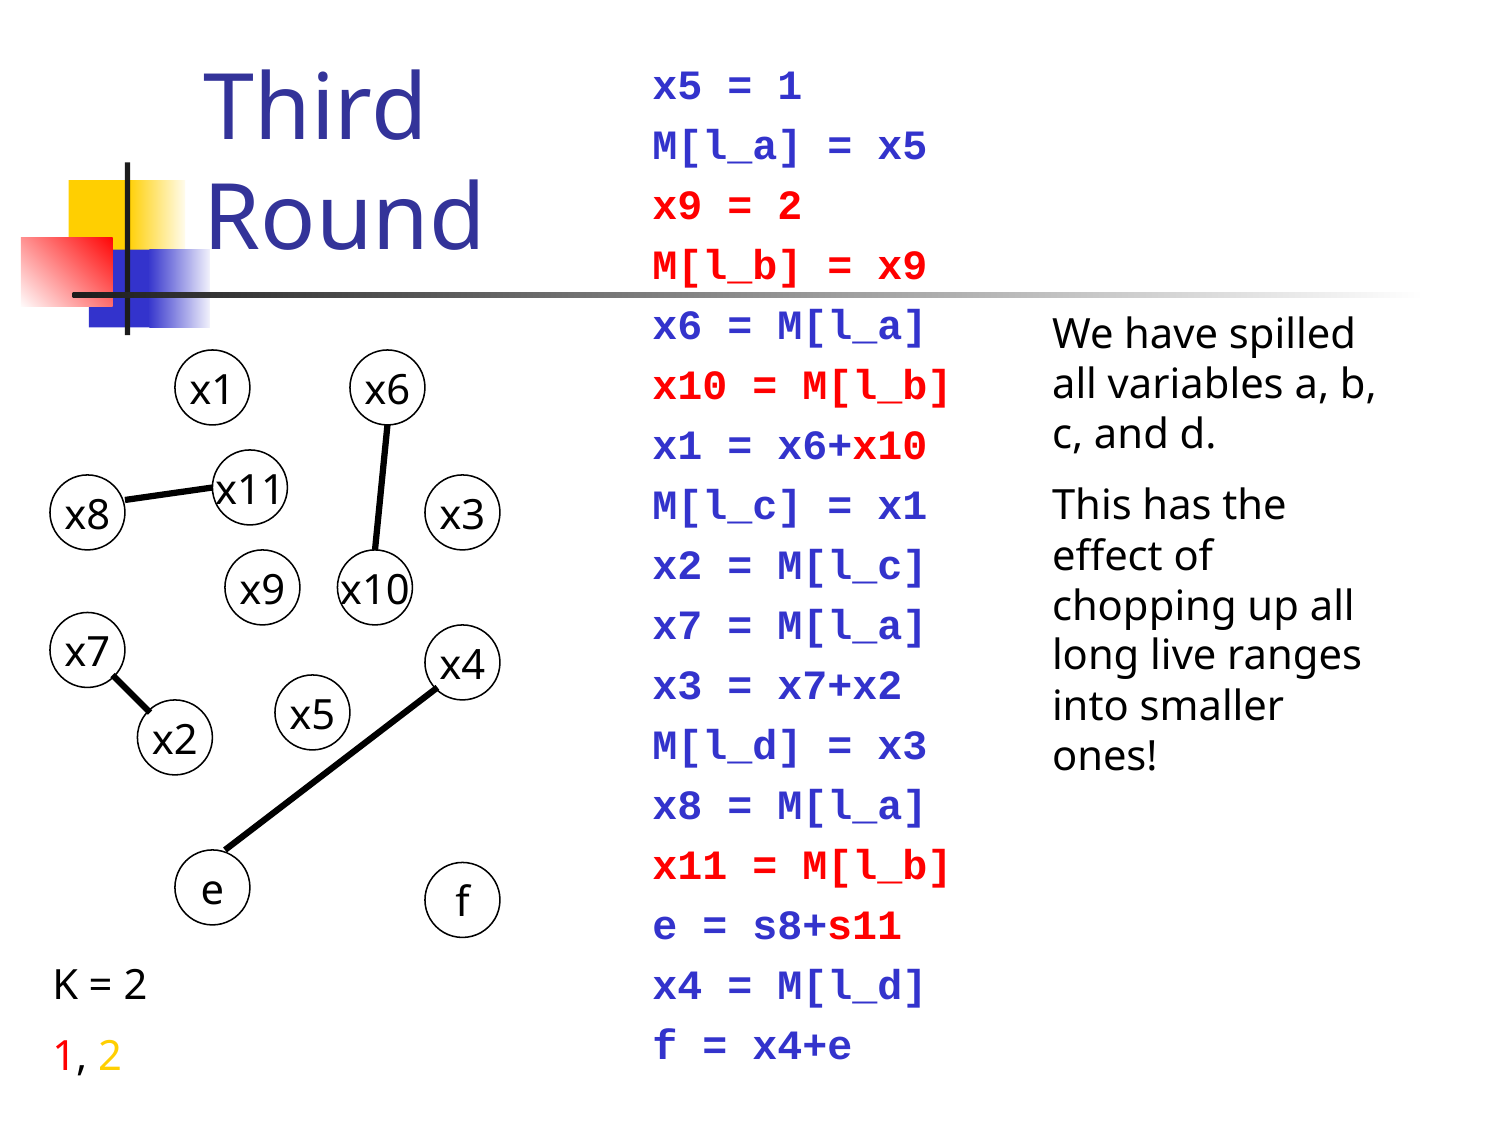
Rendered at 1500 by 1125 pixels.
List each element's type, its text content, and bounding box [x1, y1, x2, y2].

text_box x2 [137, 699, 213, 775]
text_box f [424, 862, 500, 938]
text_box We have spilled all variables a, b, c, and d. This has the effect of chopping up all long live ranges into smaller ones! [1037, 299, 1413, 786]
title Third Round [188, 35, 1468, 275]
text_box x5 [274, 674, 350, 750]
text_box x4 [424, 624, 500, 700]
text_box x11 [212, 449, 288, 525]
text_box K = 2 1, 2 [37, 950, 413, 1086]
text_box x9 [224, 549, 300, 625]
text_box x8 [49, 474, 125, 550]
text_box x6 [349, 349, 425, 425]
text_box x10 [337, 549, 413, 625]
text_box e [174, 849, 250, 925]
text_box x7 [49, 612, 125, 688]
text_box x5 = 1 M[l_a] = x5 x9 = 2 M[l_b] = x9 x6 = M[l_a] x10 = M[l_b] x1 = x6+x10 M[l_c] = x1 x2 = M[l_c] x7 = M[l_a] x3 = x7+x2 M[l_d] = x3 x8 = M[l_a] x11 = M[l_b] e = s8+s11 x4 = M[l_d] f = x4+e [637, 50, 1013, 1075]
text_box x1 [174, 349, 250, 425]
text_box x3 [424, 474, 500, 550]
